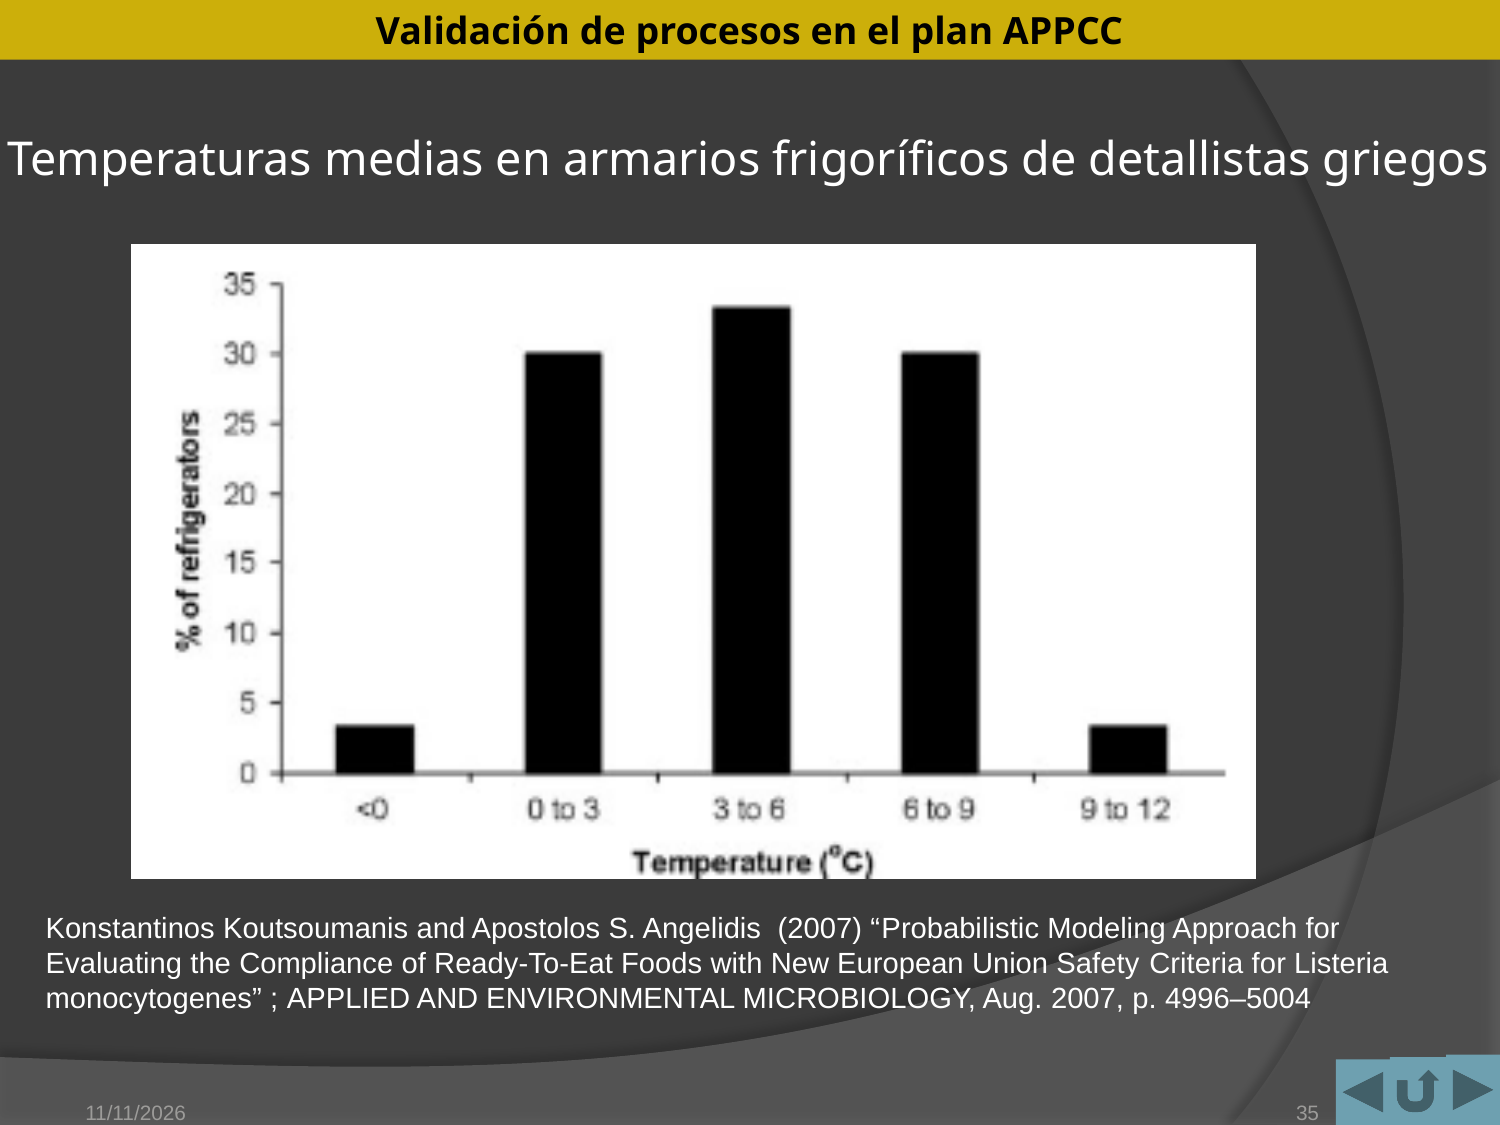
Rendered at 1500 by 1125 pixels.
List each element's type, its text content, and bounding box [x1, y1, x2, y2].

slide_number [70, 1065, 421, 1125]
picture [130, 243, 1257, 879]
title Temperaturas medias en armarios frigoríficos de detallistas griegos [0, 110, 1500, 204]
text_box Konstantinos Koutsoumanis and Apostolos S. Angelidis (2007) “Probabilistic Modeling Approach for Evaluating the Compliance of Ready-To-Eat Foods with New European Union Safety Criteria for Listeria monocytogenes” ; APPLIED AND ENVIRONMENTAL MICROBIOLOGY, Aug. 2007, p. 4996–5004 [30, 902, 1469, 1022]
slide_number 35 [1194, 1065, 1319, 1125]
